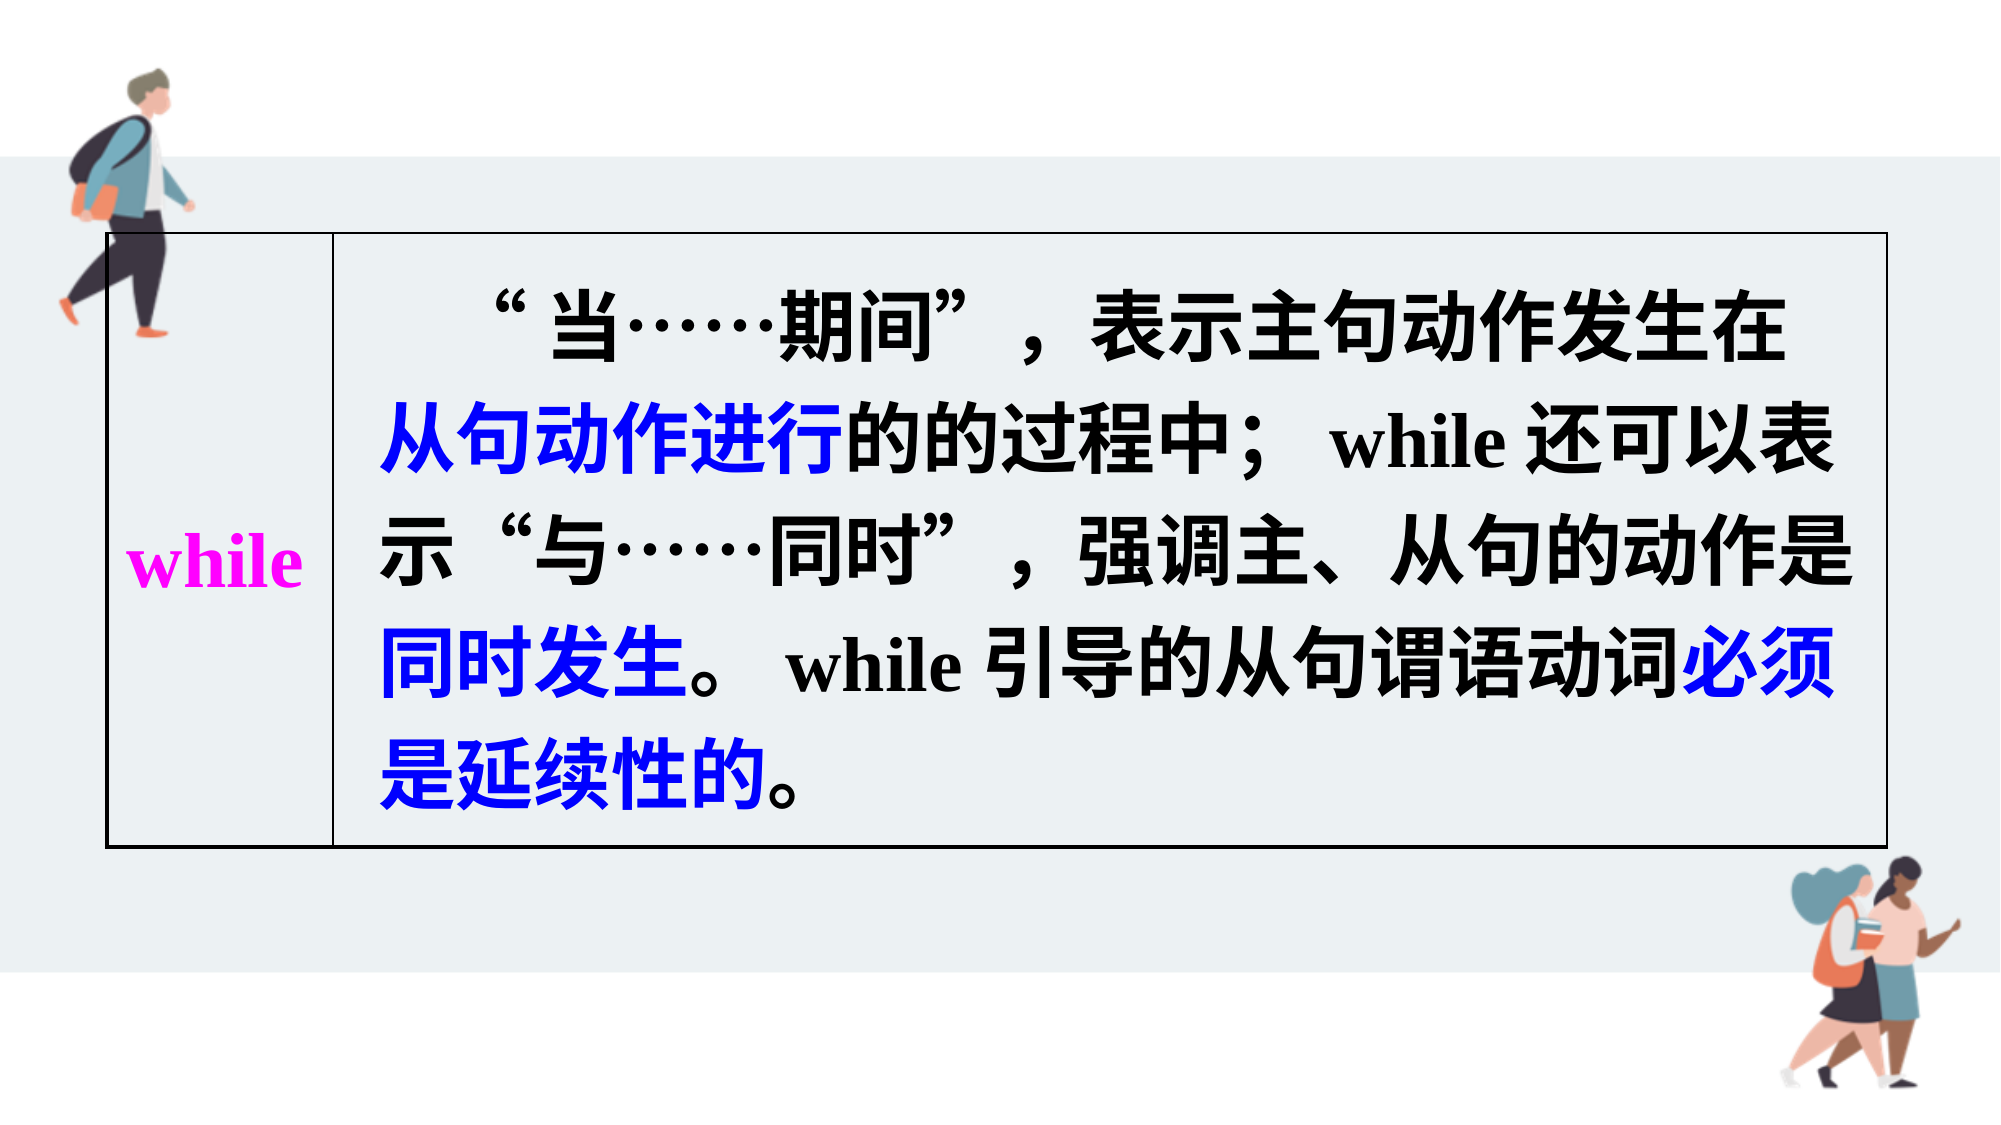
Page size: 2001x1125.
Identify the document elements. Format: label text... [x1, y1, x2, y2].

text_box “当……期间”，表示主句动作发生在从句动作进行的的过程中；while还可以表示“与……同时”，强调主、从句的动作是同时发生。while引导的从句谓语动词必须是延续性的。 [363, 251, 1876, 827]
picture [0, 0, 2001, 1125]
table_header while [109, 234, 332, 845]
table_header [334, 234, 1886, 845]
